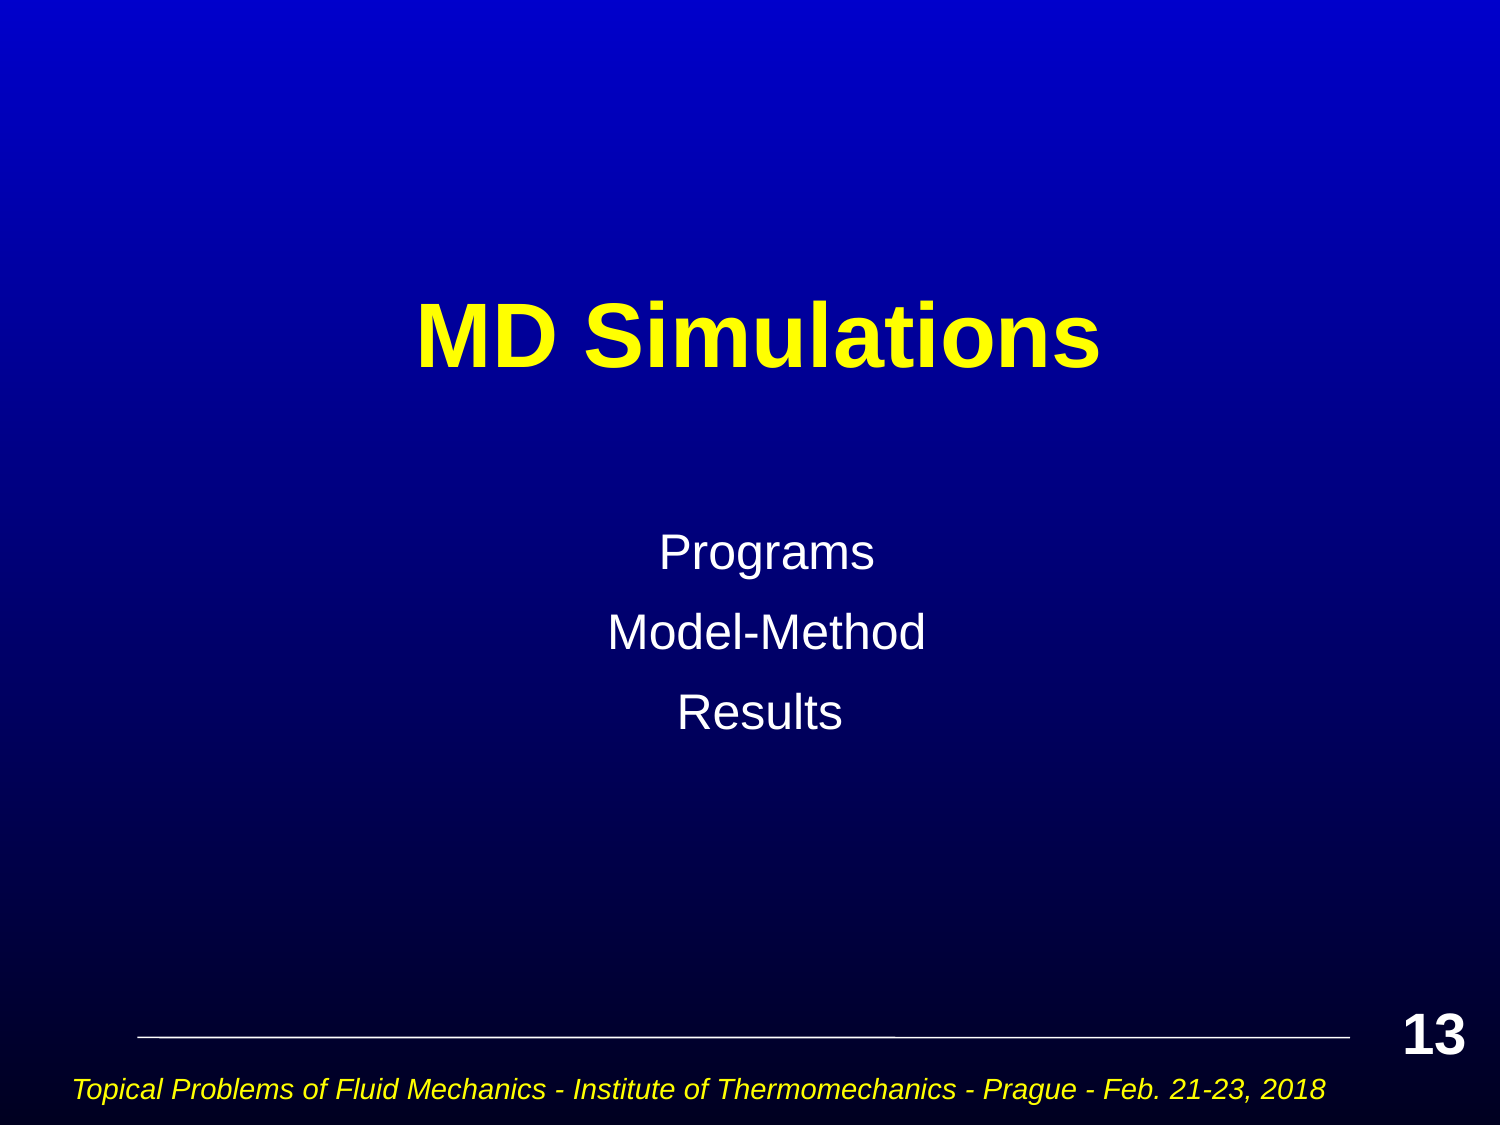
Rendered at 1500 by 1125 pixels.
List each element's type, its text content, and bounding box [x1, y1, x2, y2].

text_box 13 [1387, 988, 1500, 1074]
footer Topical Problems of Fluid Mechanics - Institute of Thermomechanics - Prague - Feb. 21-23, 2018 [56, 1062, 1444, 1125]
title MD Simulations [122, 237, 1398, 425]
text_box Programs Model-Method Results [28, 512, 1492, 748]
